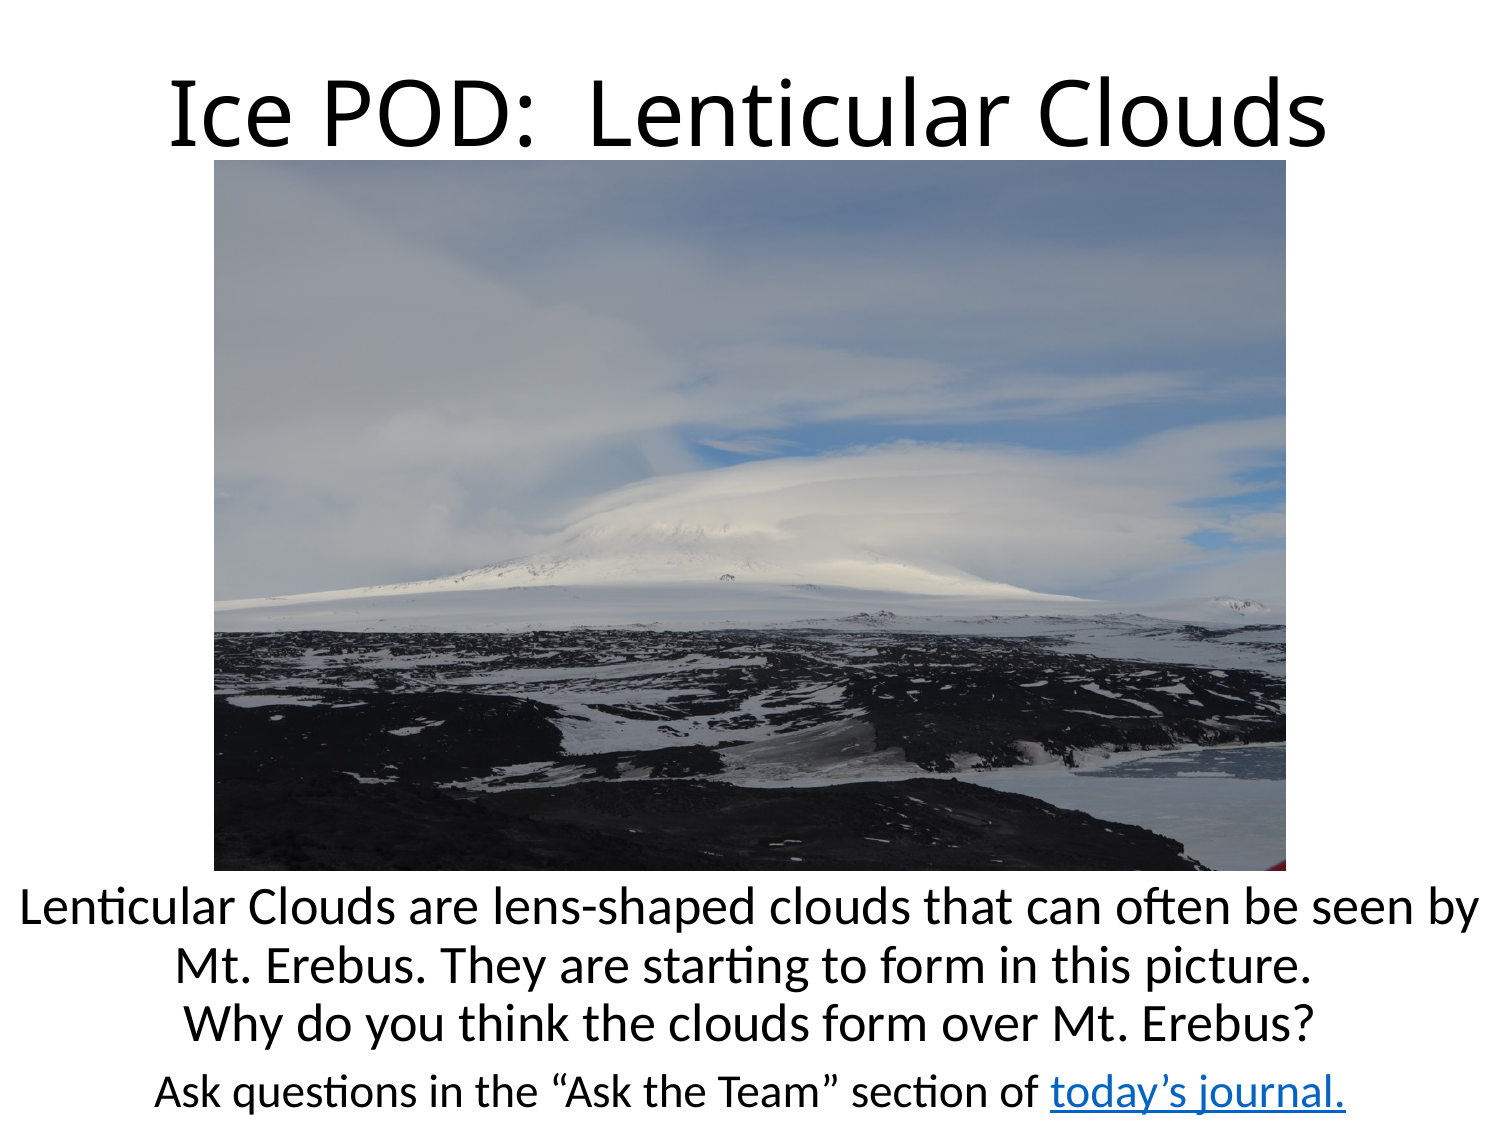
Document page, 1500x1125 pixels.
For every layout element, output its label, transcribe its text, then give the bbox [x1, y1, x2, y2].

text_box Ask questions in the “Ask the Team” section of today’s journal. [0, 1058, 1500, 1125]
title Ice POD: Lenticular Clouds [0, 38, 1500, 197]
text_box Lenticular Clouds are lens-shaped clouds that can often be seen by Mt. Erebus. They are starting to form in this picture. Why do you think the clouds form over Mt. Erebus? [0, 870, 1500, 1058]
picture [214, 160, 1286, 871]
